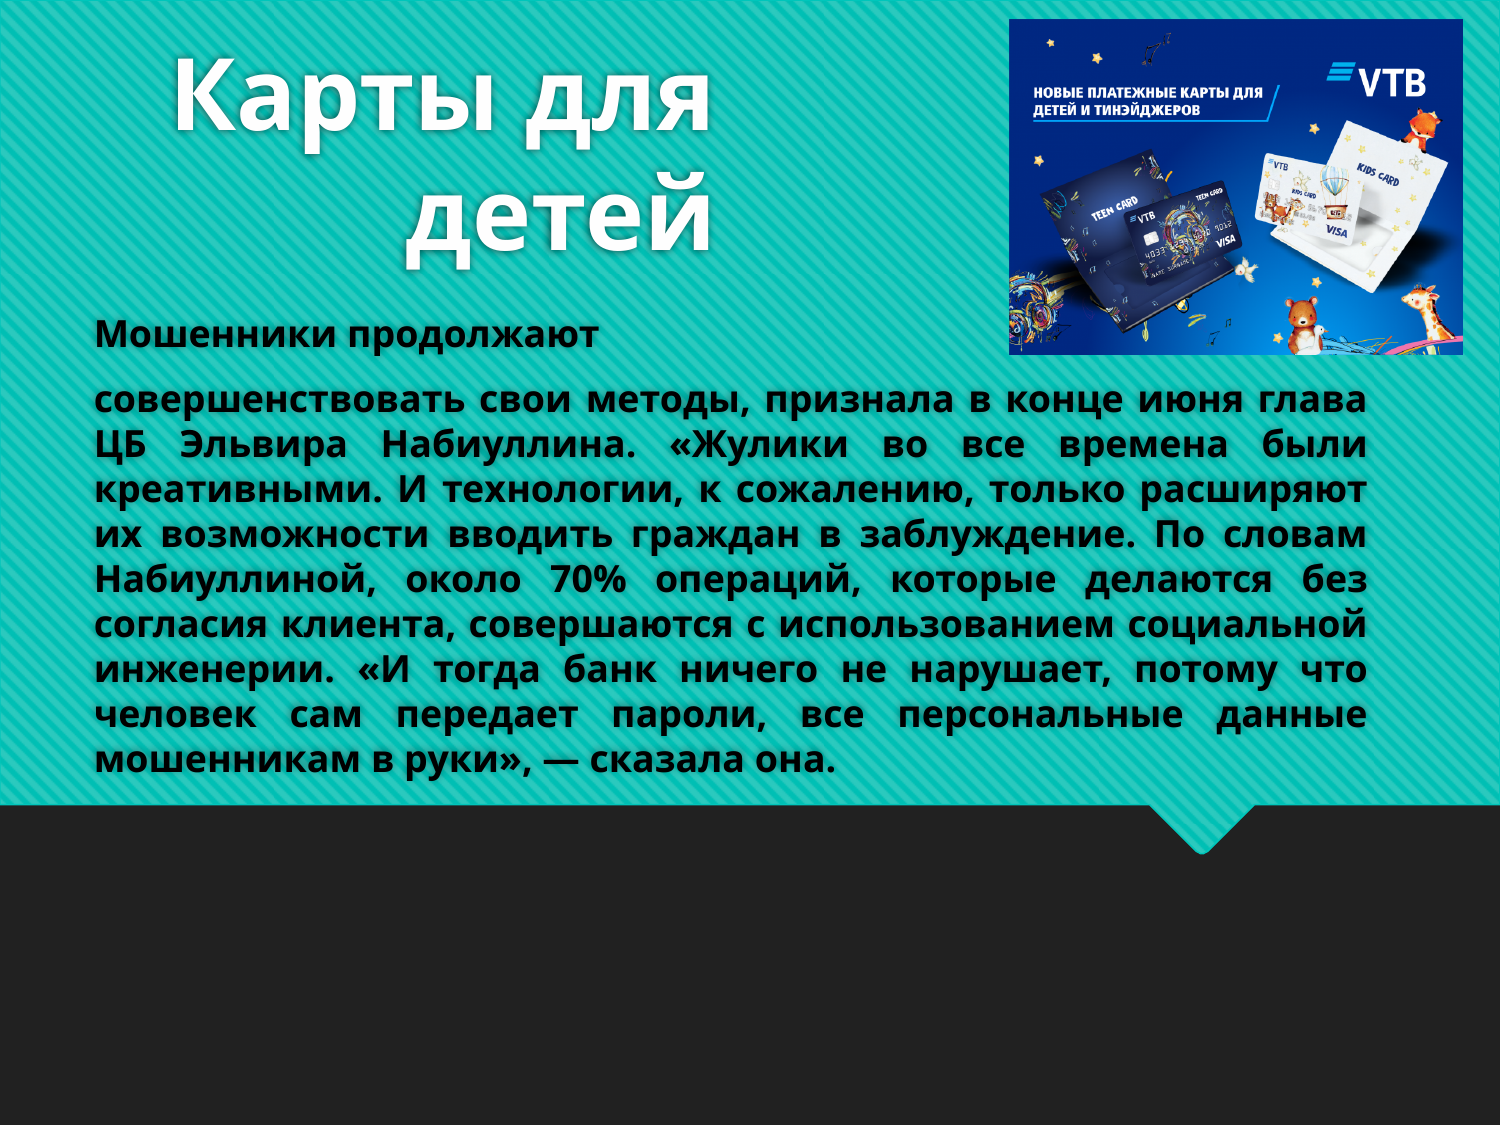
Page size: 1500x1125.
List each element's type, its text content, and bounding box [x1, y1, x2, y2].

title Карты для детей [64, 54, 732, 278]
list Мошенники продолжают совершенствовать свои методы, признала в конце июня глава ЦБ Эльвира Набиуллина. «Жулики во все времена были креативными. И технологии, к сожалению, только расширяют их возможности вводить граждан в заблуждение. По словам Набиуллиной, около 70% операций, которые делаются без согласия клиента, совершаются с использованием социальной инженерии. «И тогда банк ничего не нарушает, потому что человек сам передает пароли, все персональные данные мошенникам в руки», — сказала она. [78, 302, 1384, 979]
picture [1009, 18, 1463, 355]
